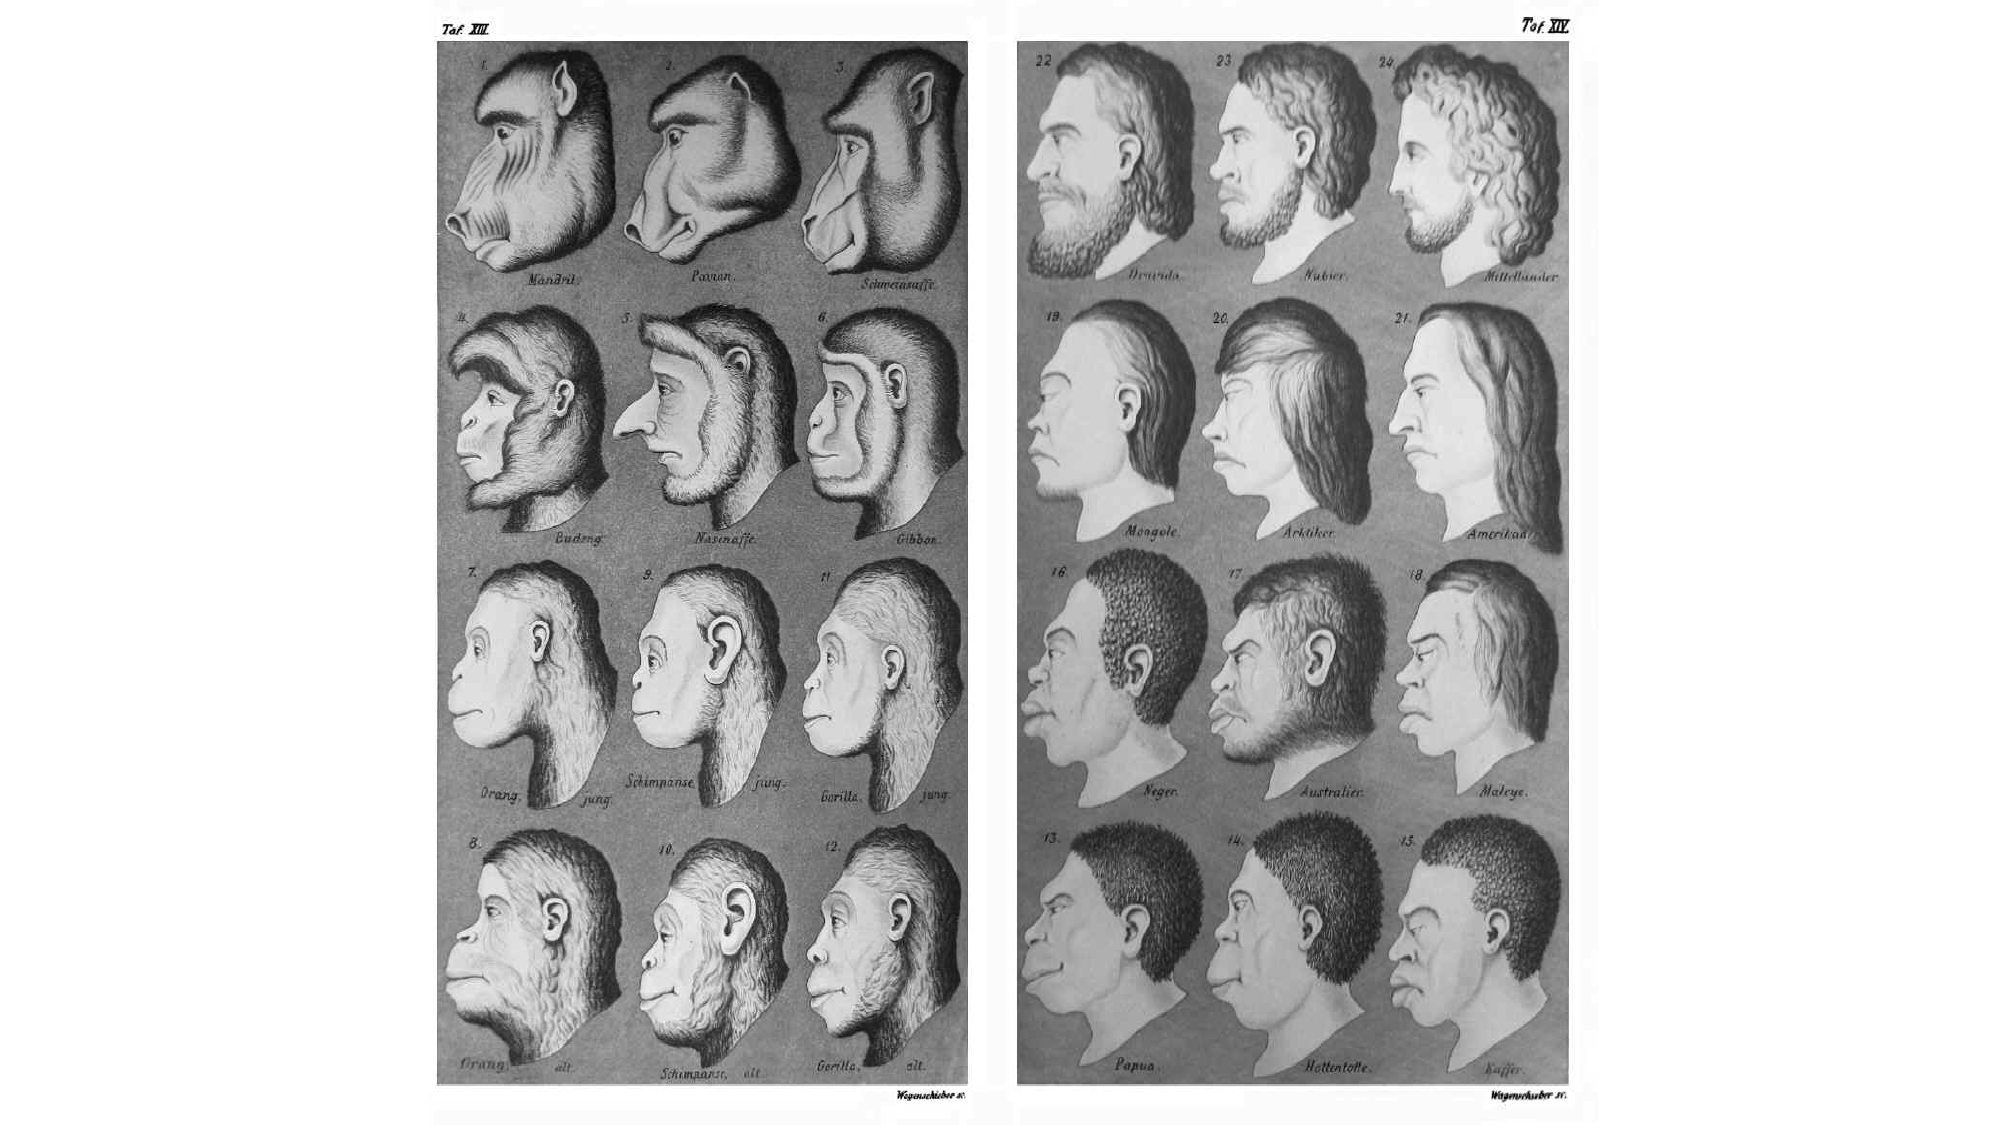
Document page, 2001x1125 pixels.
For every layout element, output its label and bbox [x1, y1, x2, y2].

list [402, 0, 1598, 1125]
